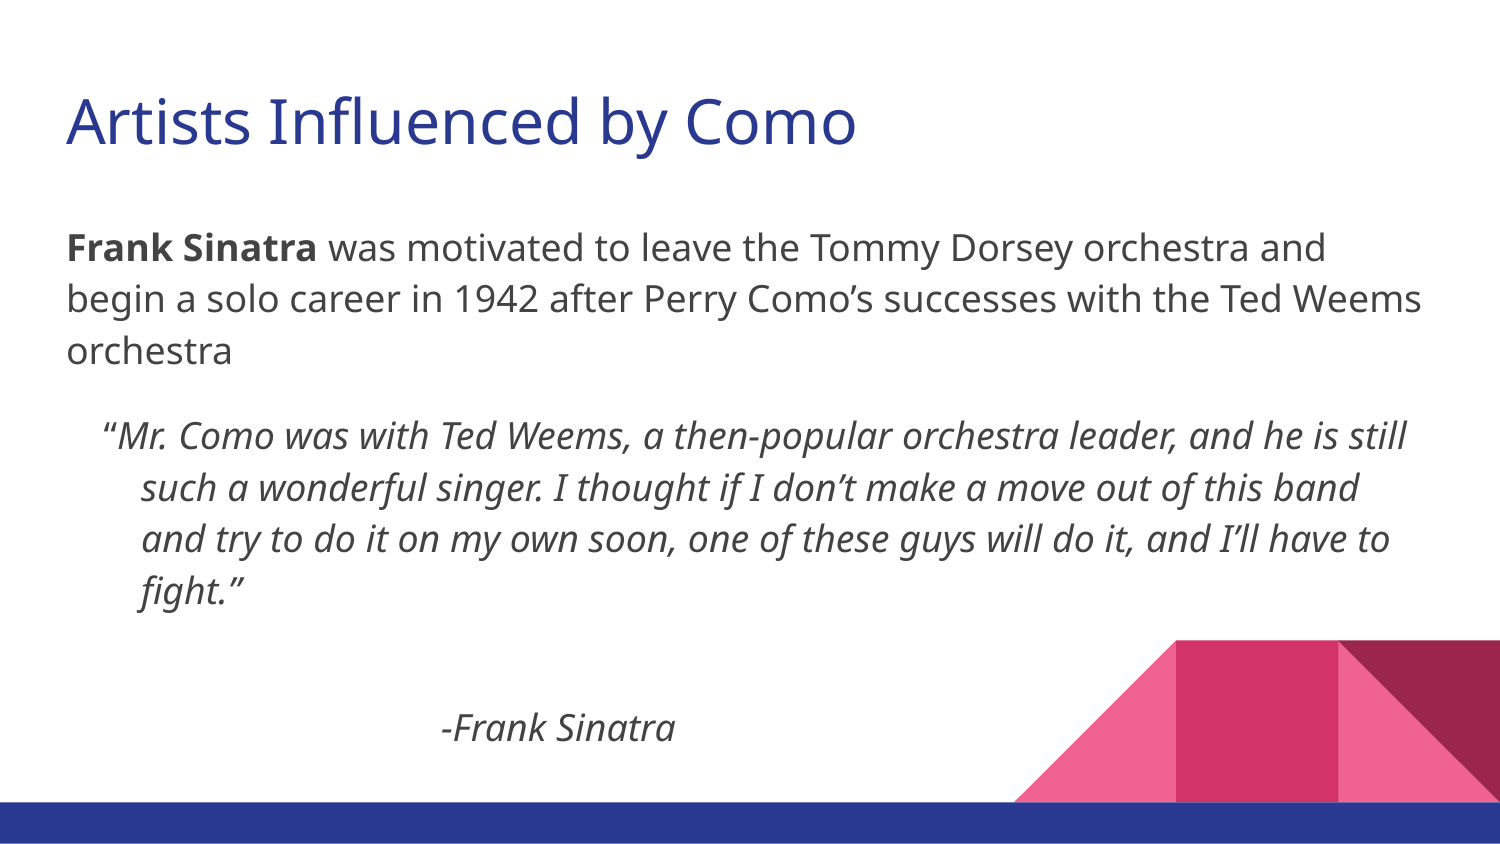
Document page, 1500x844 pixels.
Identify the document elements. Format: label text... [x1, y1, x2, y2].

title Artists Influenced by Como [51, 67, 1449, 167]
list Frank Sinatra was motivated to leave the Tommy Dorsey orchestra and begin a solo career in 1942 after Perry Como’s successes with the Ted Weems orchestra “Mr. Como was with Ted Weems, a then-popular orchestra leader, and he is still such a wonderful singer. I thought if I don’t make a move out of this band and try to do it on my own soon, one of these guys will do it, and I’ll have to fight.” -Frank Sinatra [51, 201, 1449, 750]
